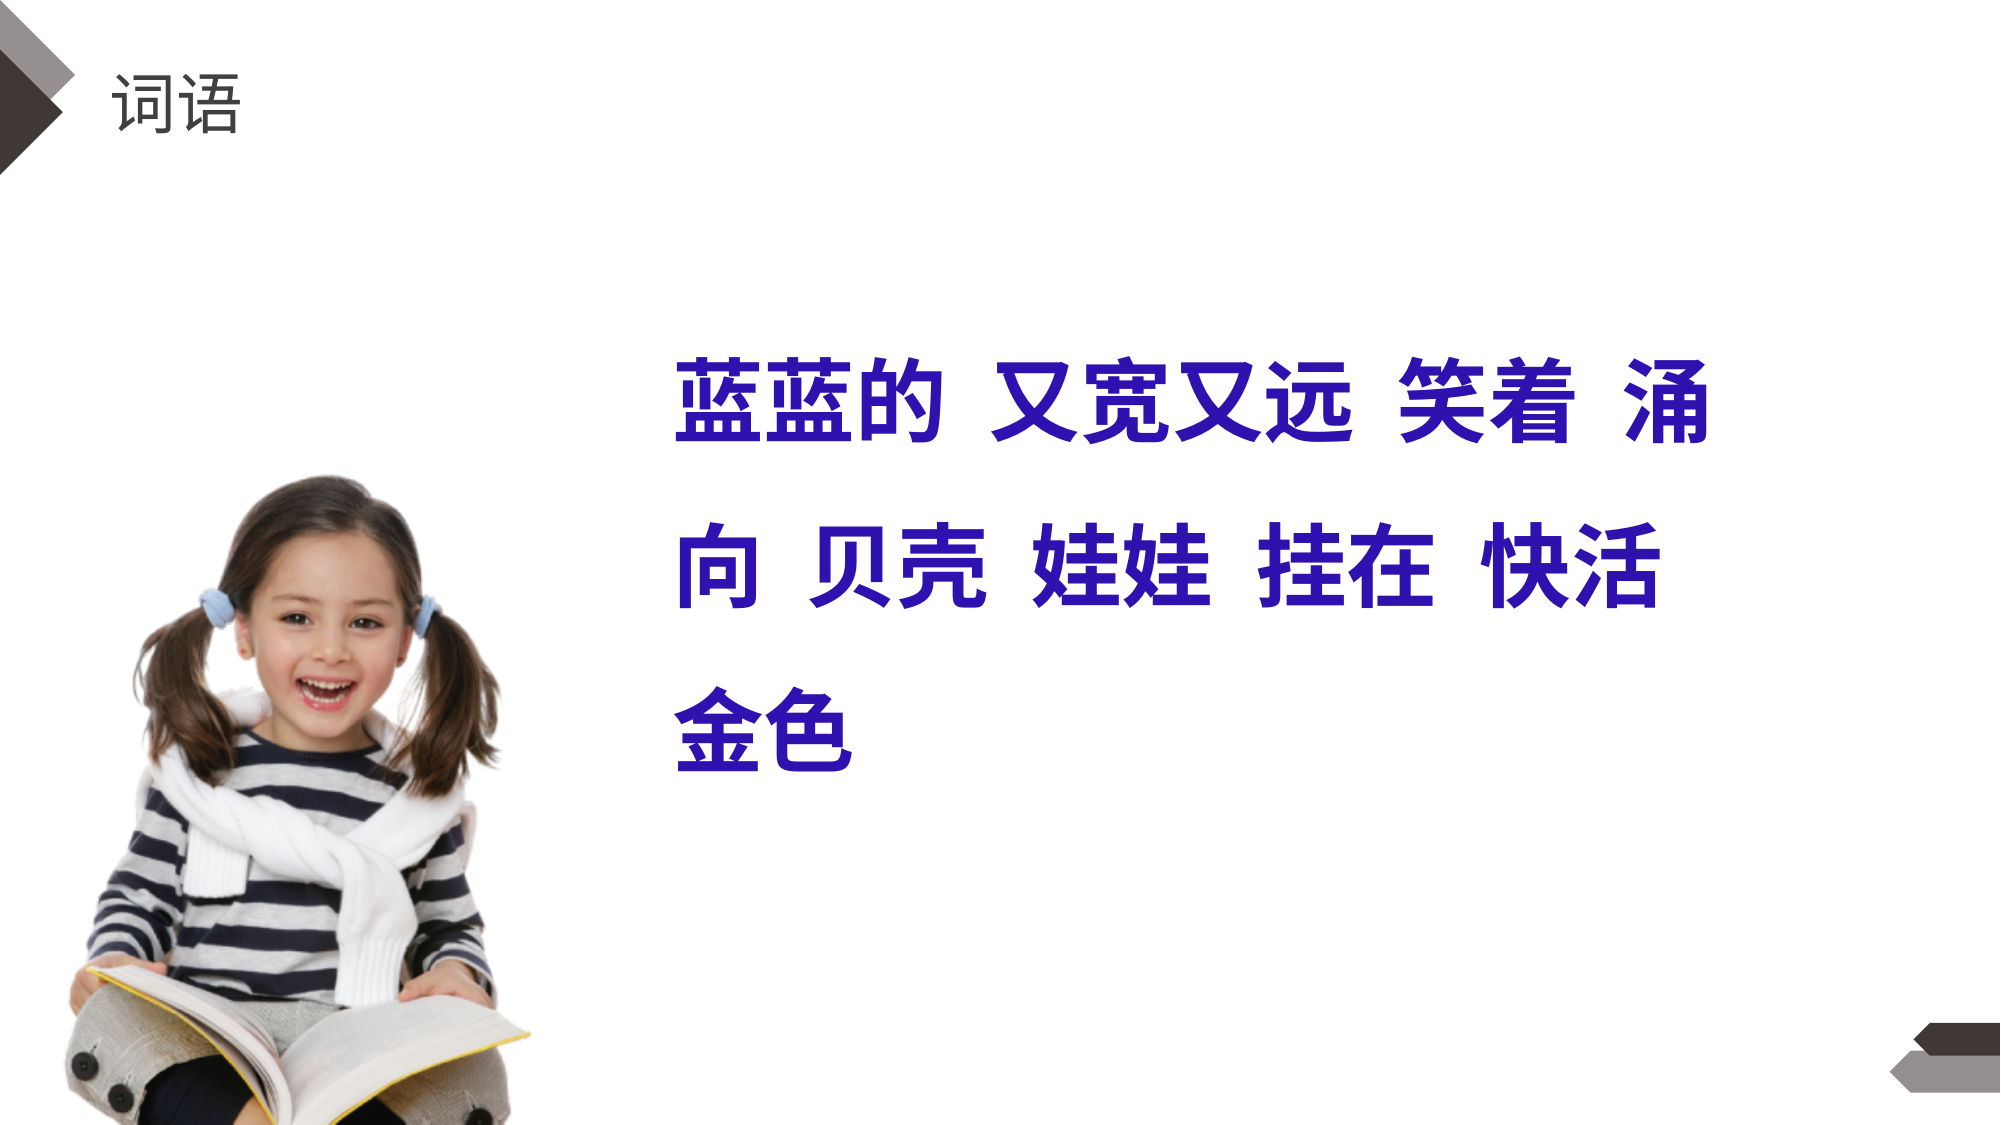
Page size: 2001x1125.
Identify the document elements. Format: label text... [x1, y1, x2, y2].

text_box 词语 [94, 54, 772, 150]
picture [44, 467, 542, 1125]
text_box 蓝蓝的 又宽又远 笑着 涌向 贝壳 娃娃 挂在 快活 金色 [657, 281, 1783, 791]
